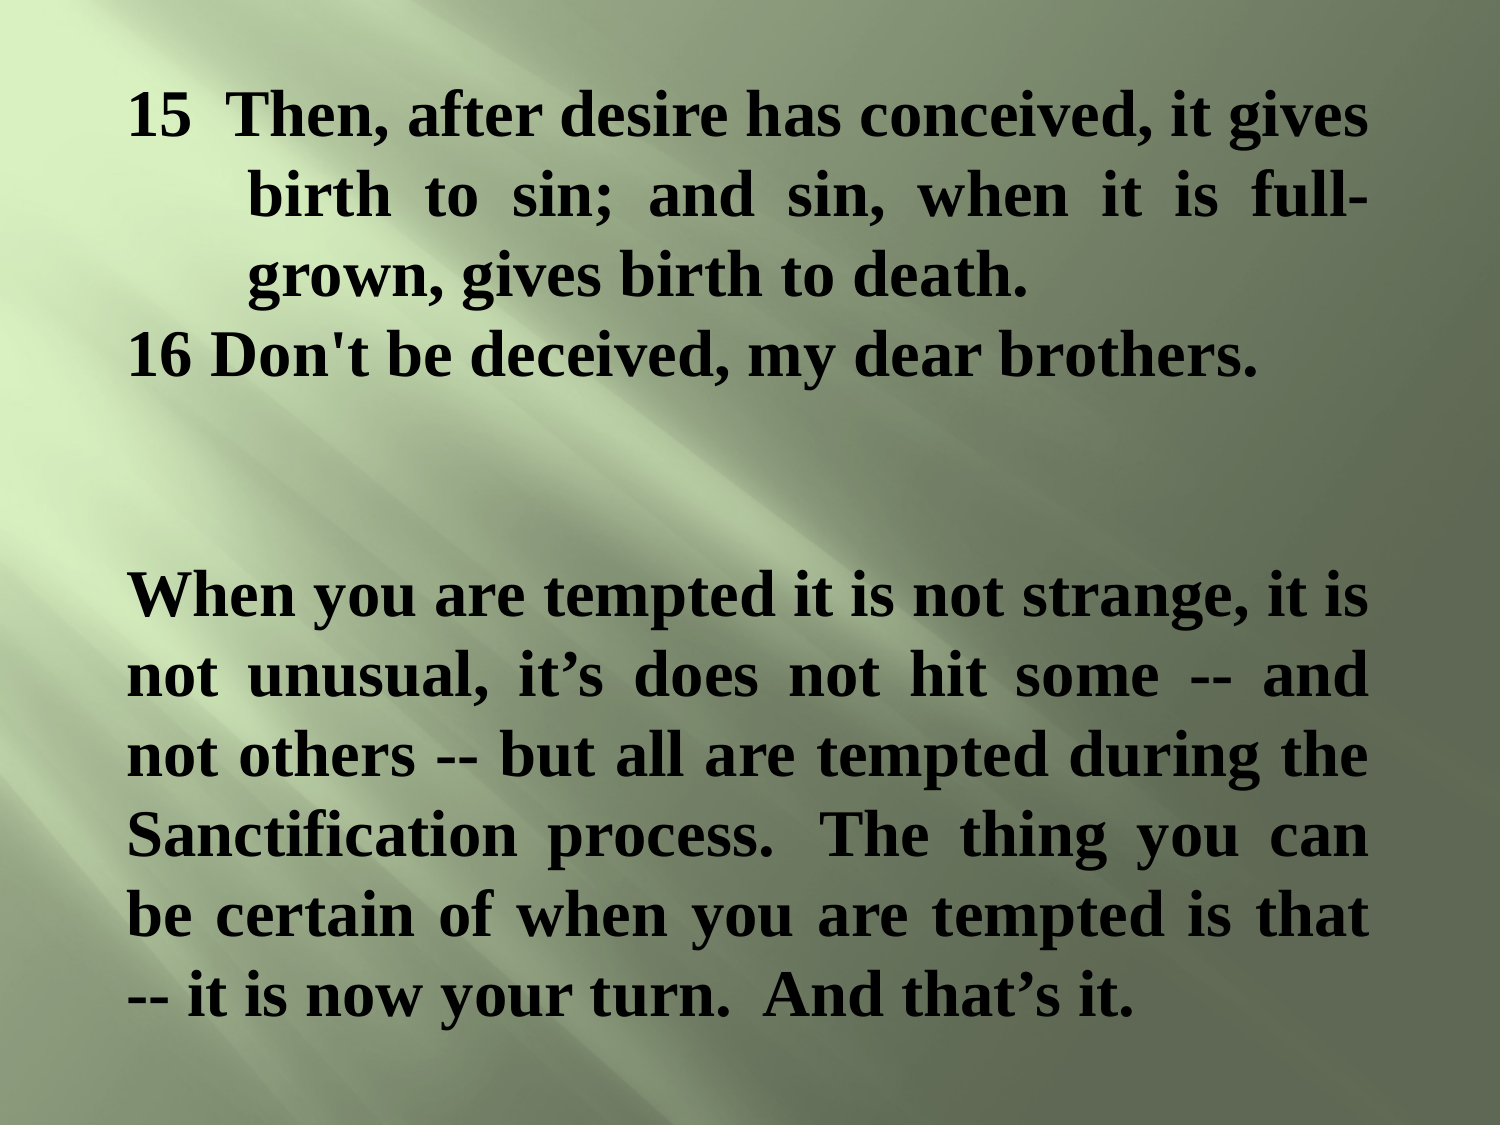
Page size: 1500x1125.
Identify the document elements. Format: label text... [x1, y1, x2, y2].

text_box 15 Then, after desire has conceived, it gives birth to sin; and sin, when it is full-grown, gives birth to death. Don't be deceived, my dear brothers. When you are tempted it is not strange, it is not unusual, it’s does not hit some -- and not others -- but all are tempted during the Sanctification process. The thing you can be certain of when you are tempted is that -- it is now your turn. And that’s it. [111, 62, 1387, 1037]
